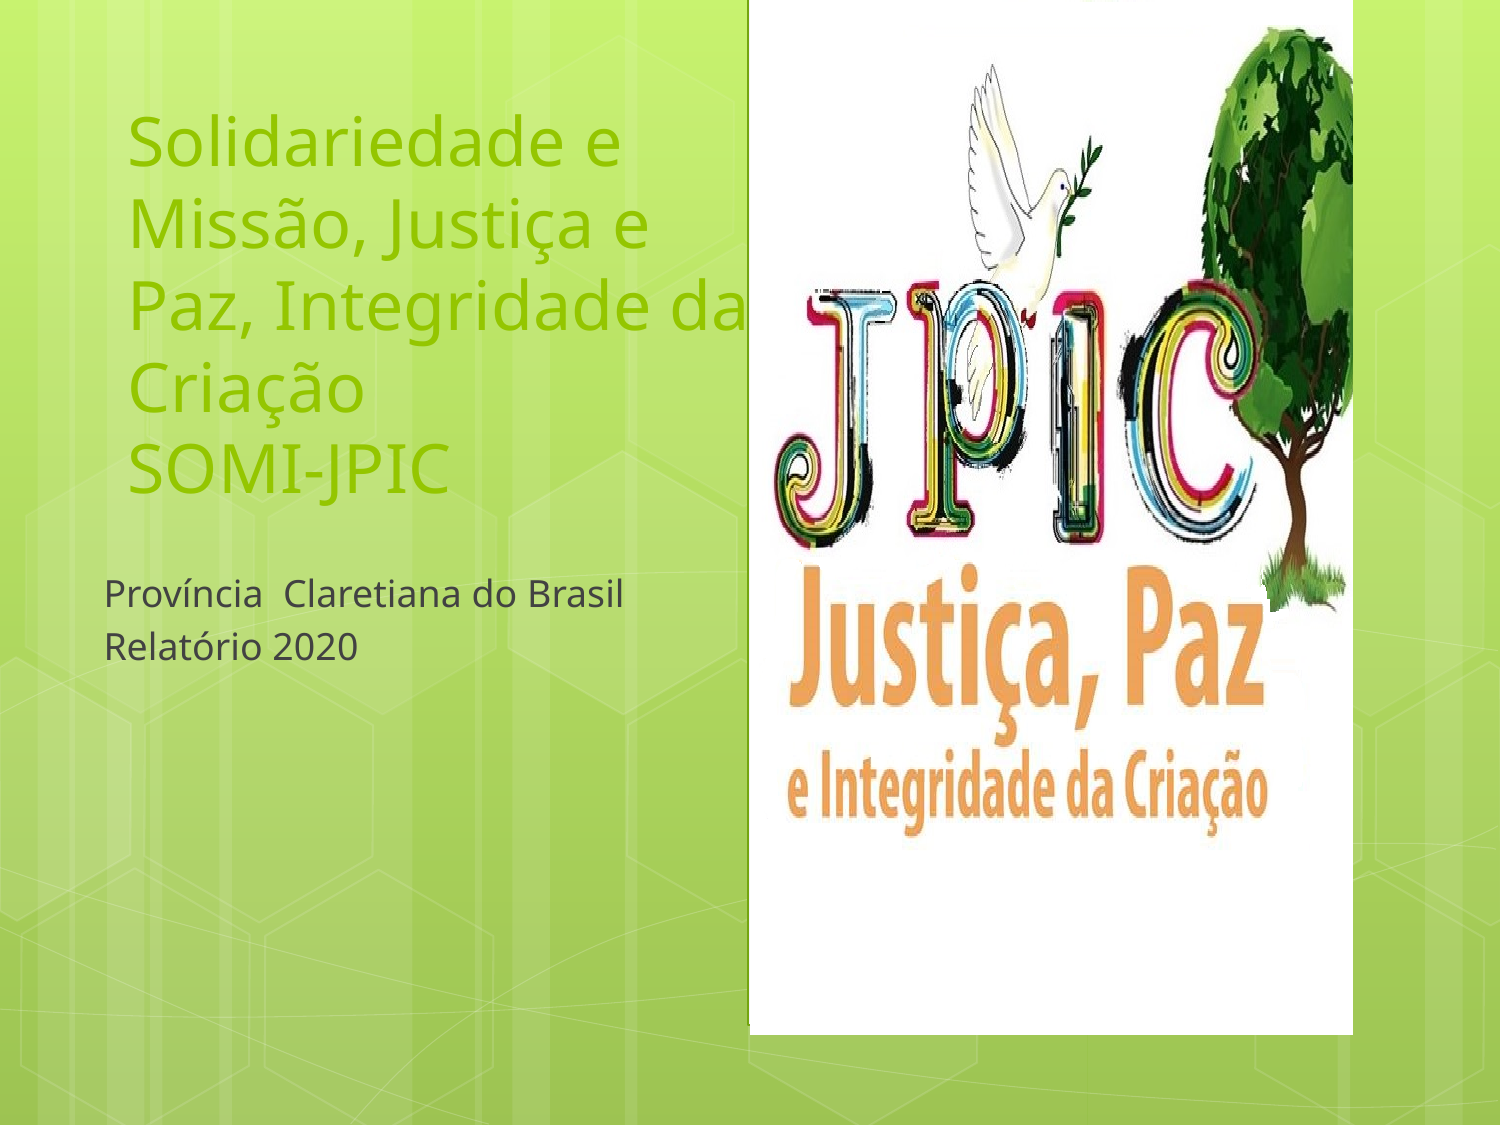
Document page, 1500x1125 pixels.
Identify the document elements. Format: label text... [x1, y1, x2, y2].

subtitle Província Claretiana do Brasil Relatório 2020 [88, 562, 703, 716]
picture [749, 0, 1353, 1036]
title Solidariedade e Missão, Justiça e Paz, Integridade da Criação SOMI-JPIC [112, 90, 743, 516]
